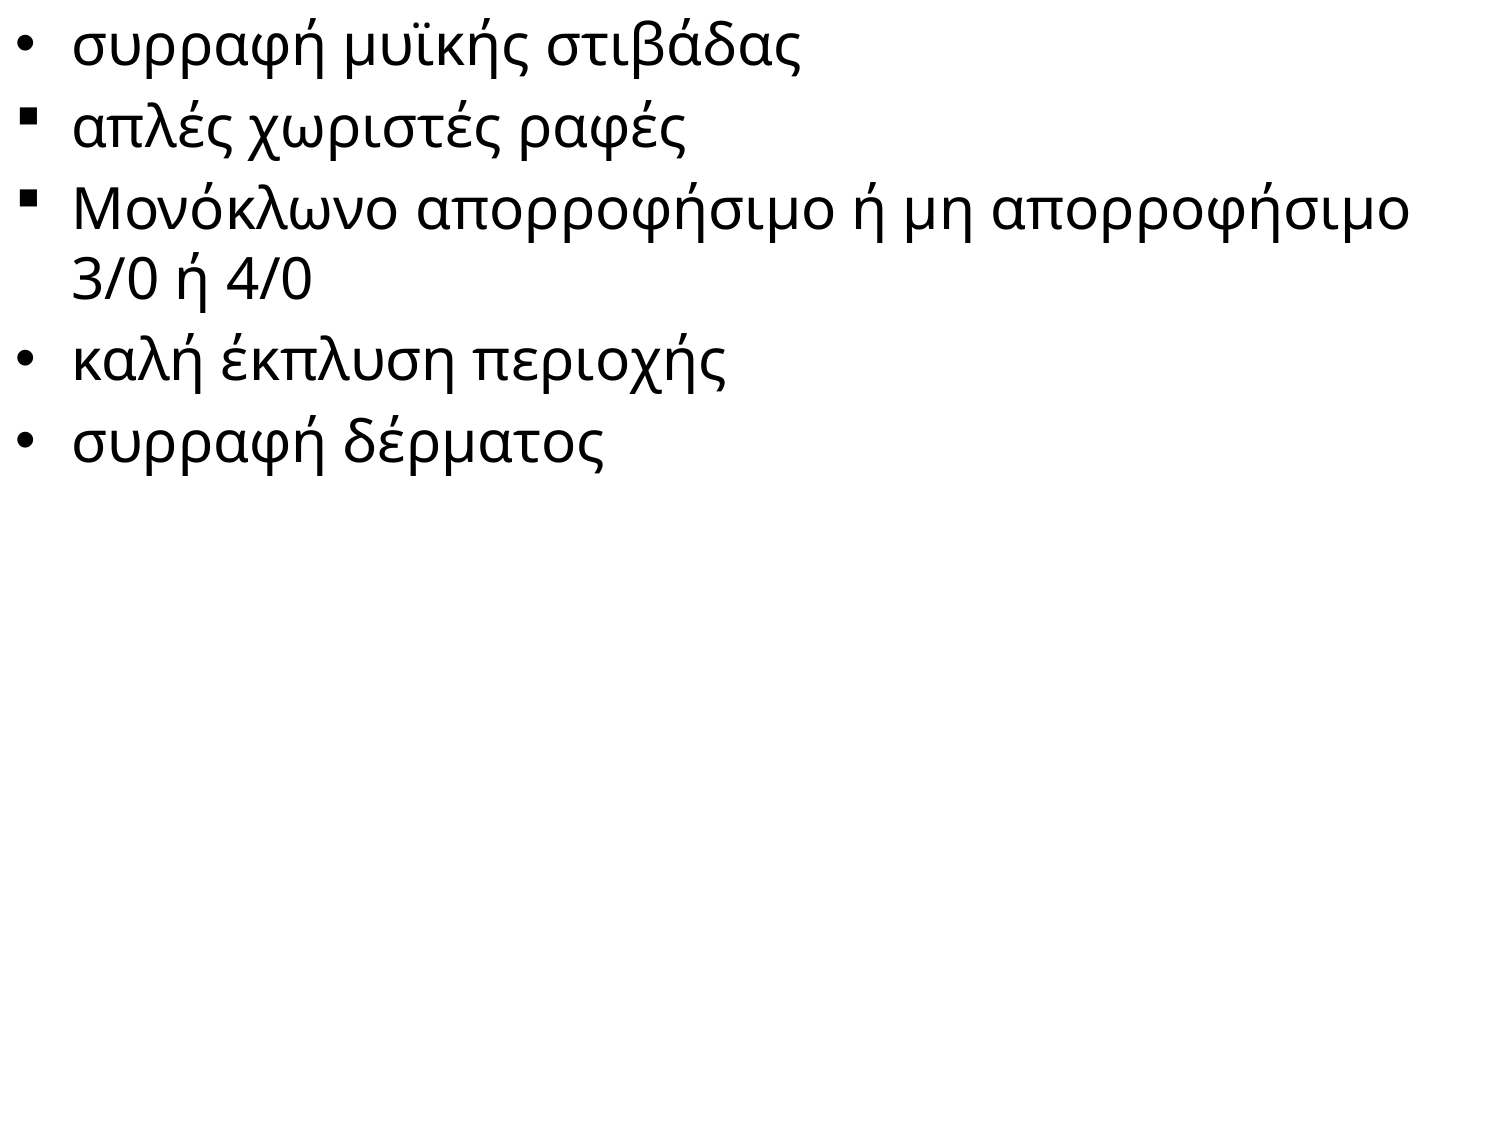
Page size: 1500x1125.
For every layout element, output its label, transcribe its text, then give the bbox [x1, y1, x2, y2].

list συρραφή μυϊκής στιβάδας απλές χωριστές ραφές Μονόκλωνο απορροφήσιμο ή μη απορροφήσιμο 3/0 ή 4/0 καλή έκπλυση περιοχής συρραφή δέρματος [0, 0, 1471, 1007]
